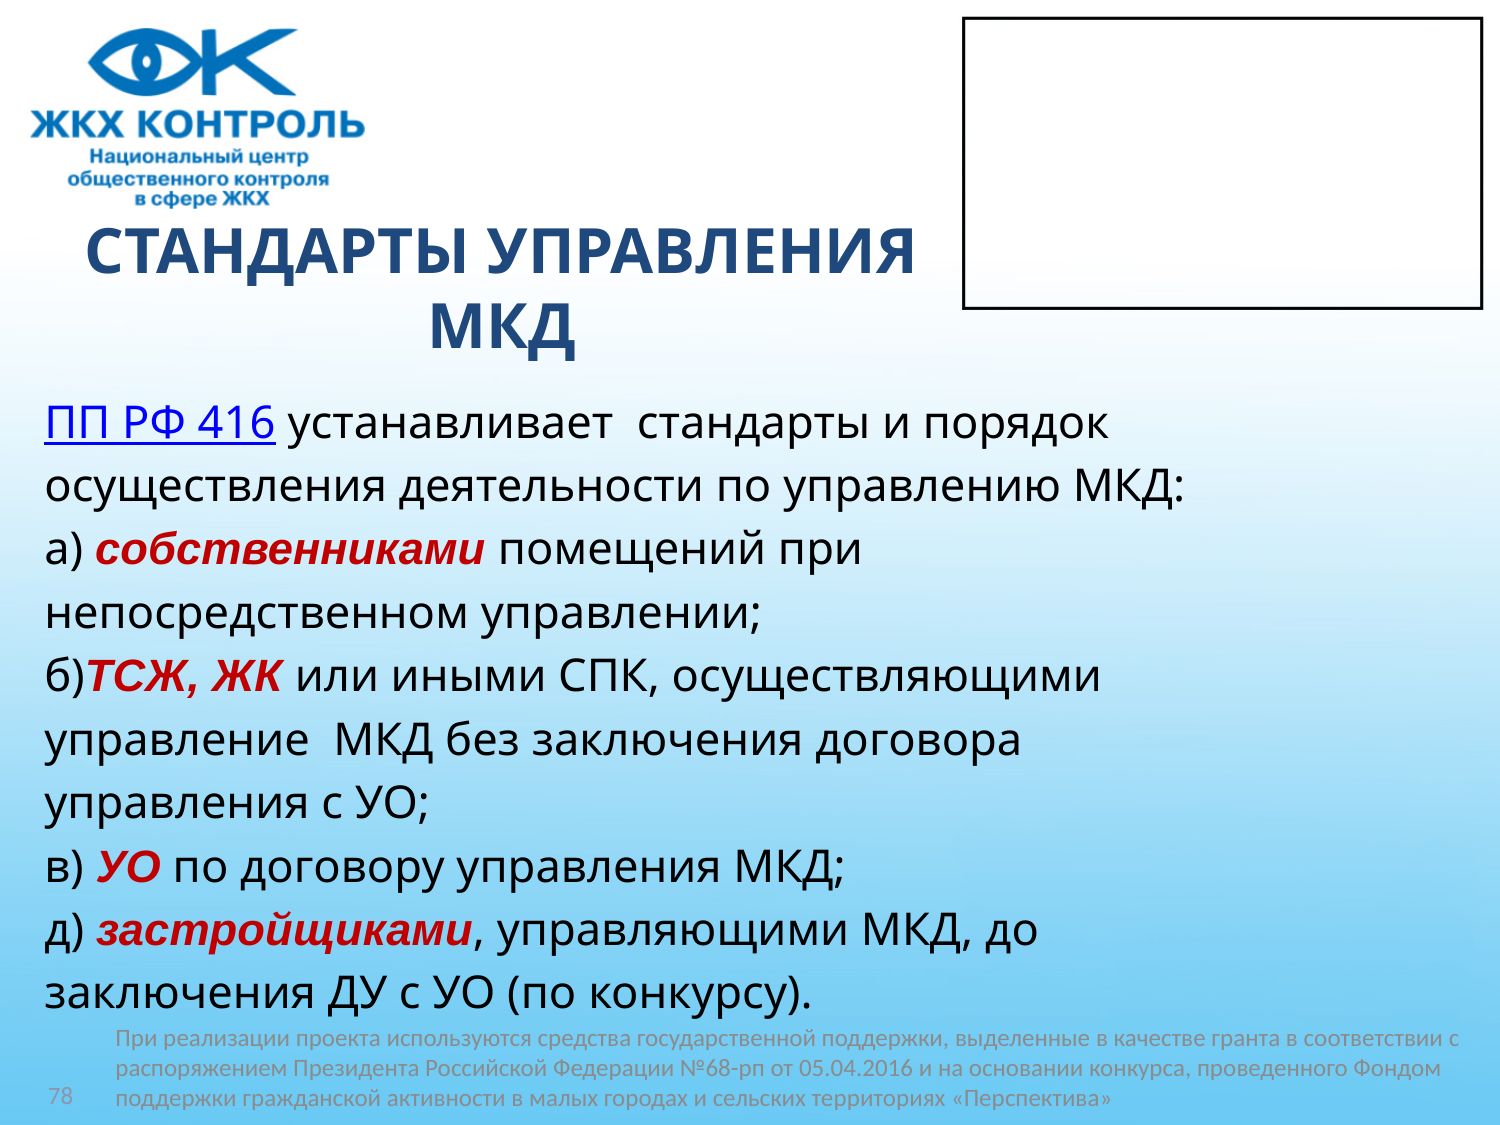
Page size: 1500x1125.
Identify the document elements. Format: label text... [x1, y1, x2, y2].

list ПП РФ 416 устанавливает стандарты и порядок осуществления деятельности по управлению МКД: а) собственниками помещений при непосредственном управлении; б)ТСЖ, ЖК или иными СПК, осуществляющими управление МКД без заключения договора управления с УО; в) УО по договору управления МКД; д) застройщиками, управляющими МКД, до заключения ДУ с УО (по конкурсу). [29, 385, 1483, 1032]
title СТАНДАРТЫ УПРАВЛЕНИЯ МКД [53, 234, 951, 339]
slide_number 78 [17, 1065, 89, 1125]
footer При реализации проекта используются средства государственной поддержки, выделенные в качестве гранта в соответствии c распоряжением Президента Российской Федерации №68-рп от 05.04.2016 и на основании конкурса, проведенного Фондом поддержки гражданской активности в малых городах и сельских территориях «Перспектива» [100, 1007, 1483, 1125]
picture [0, 0, 1500, 1125]
